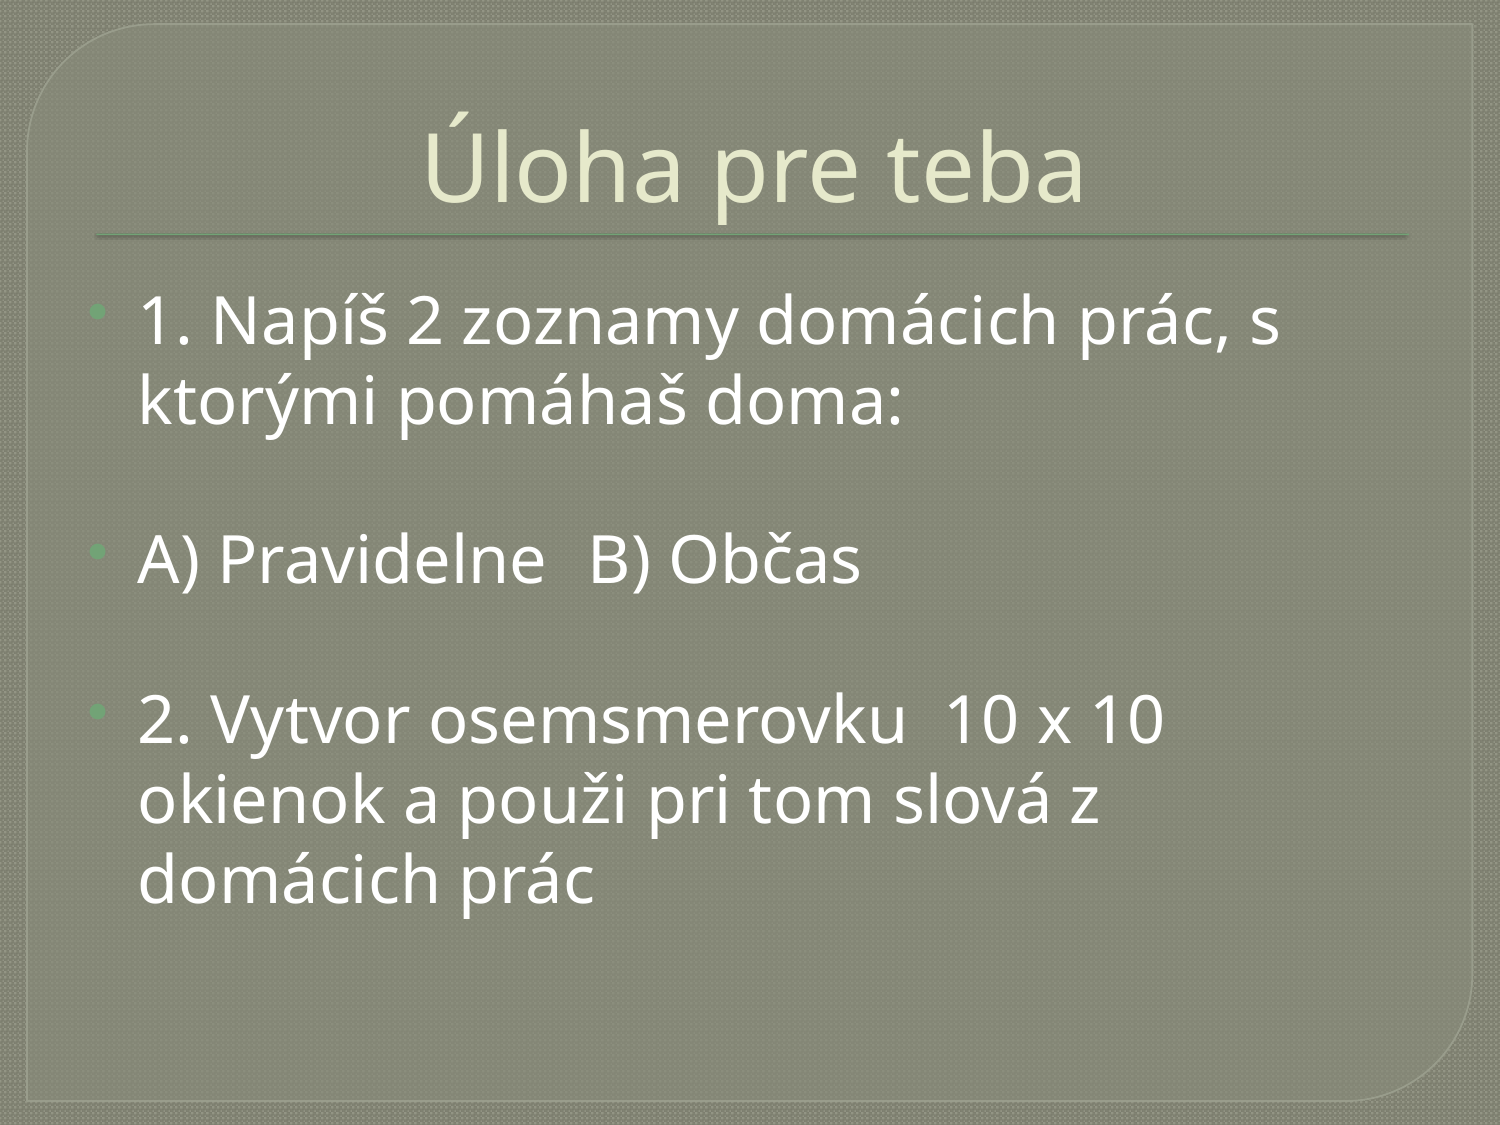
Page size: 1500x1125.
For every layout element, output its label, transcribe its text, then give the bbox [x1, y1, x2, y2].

title Úloha pre teba [75, 41, 1425, 230]
list 1. Napíš 2 zoznamy domácich prác, s ktorými pomáhaš doma: A) Pravidelne B) Občas 2. Vytvor osemsmerovku 10 x 10 okienok a použi pri tom slová z domácich prác [75, 270, 1425, 1013]
